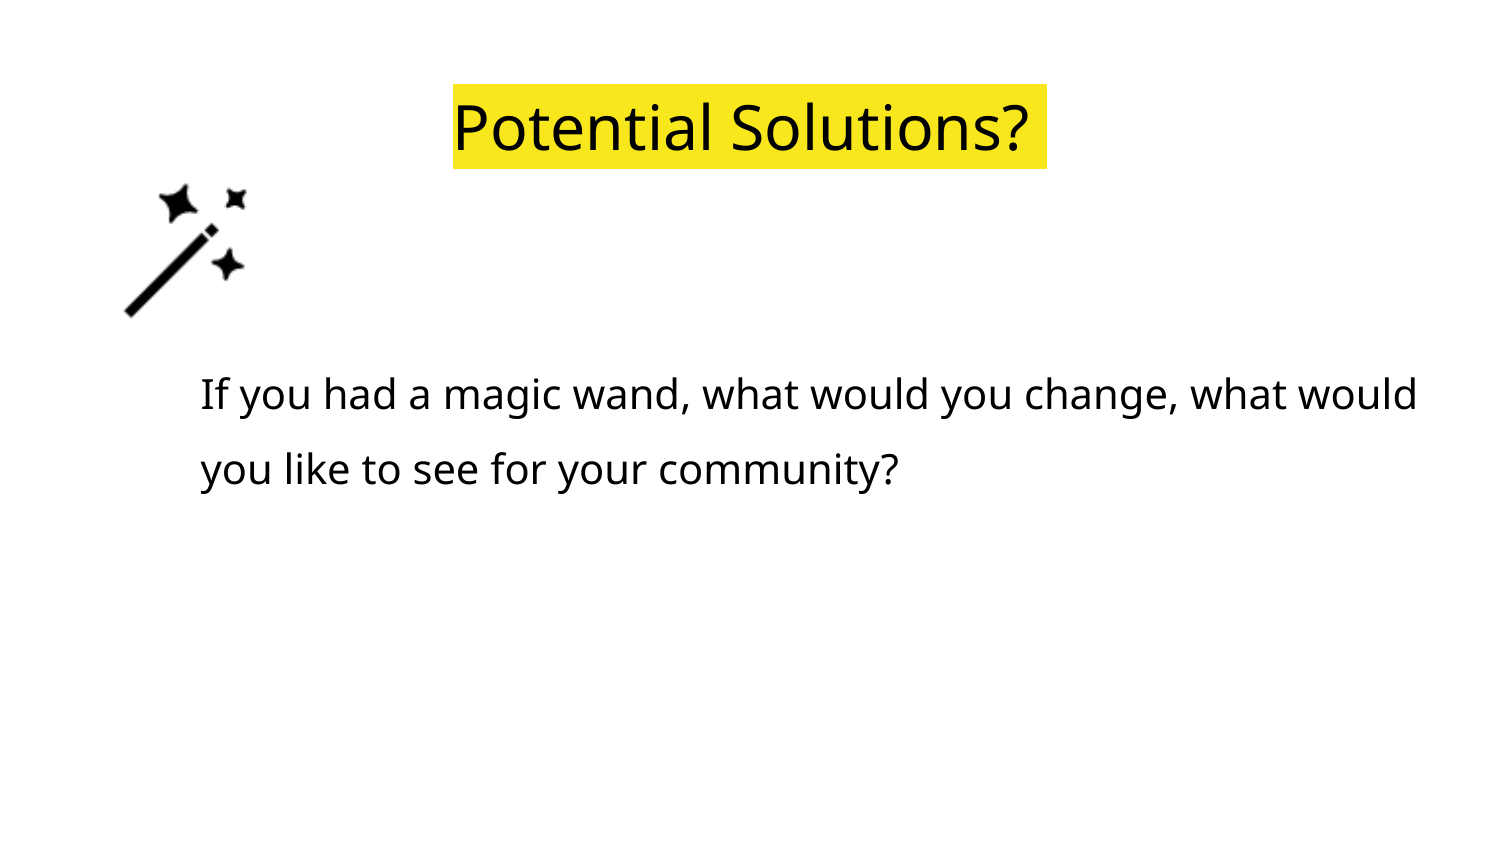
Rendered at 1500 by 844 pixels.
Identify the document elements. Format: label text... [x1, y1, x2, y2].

list If you had a magic wand, what would you change, what would you like to see for your community? [185, 202, 1449, 750]
picture [59, 125, 312, 378]
title Potential Solutions? [51, 72, 1449, 167]
